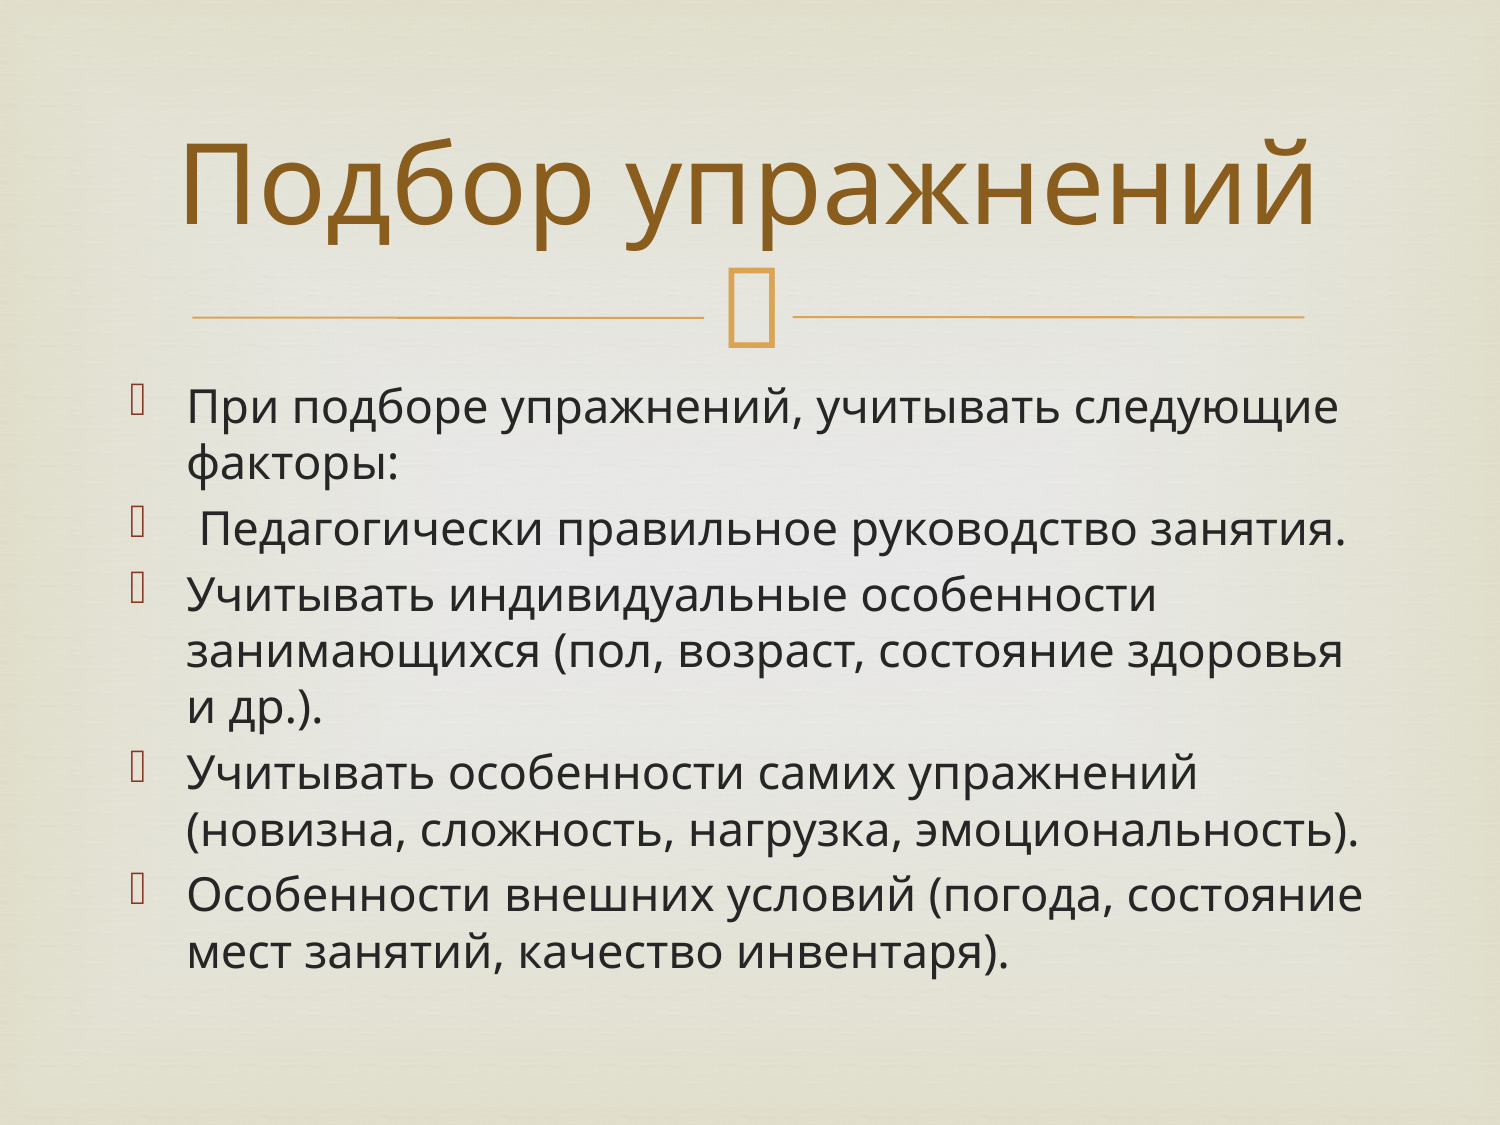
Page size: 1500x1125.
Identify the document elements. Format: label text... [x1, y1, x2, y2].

title Подбор упражнений [112, 93, 1386, 267]
list При подборе упражнений, учитывать следующие факторы: Педагогически правильное руководство занятия. Учитывать индивидуальные особенности занимающихся (пол, возраст, состояние здоровья и др.). Учитывать особенности самих упражнений (новизна, сложность, нагрузка, эмоциональность). Особенности внешних условий (погода, состояние мест занятий, качество инвентаря). [114, 368, 1386, 1005]
